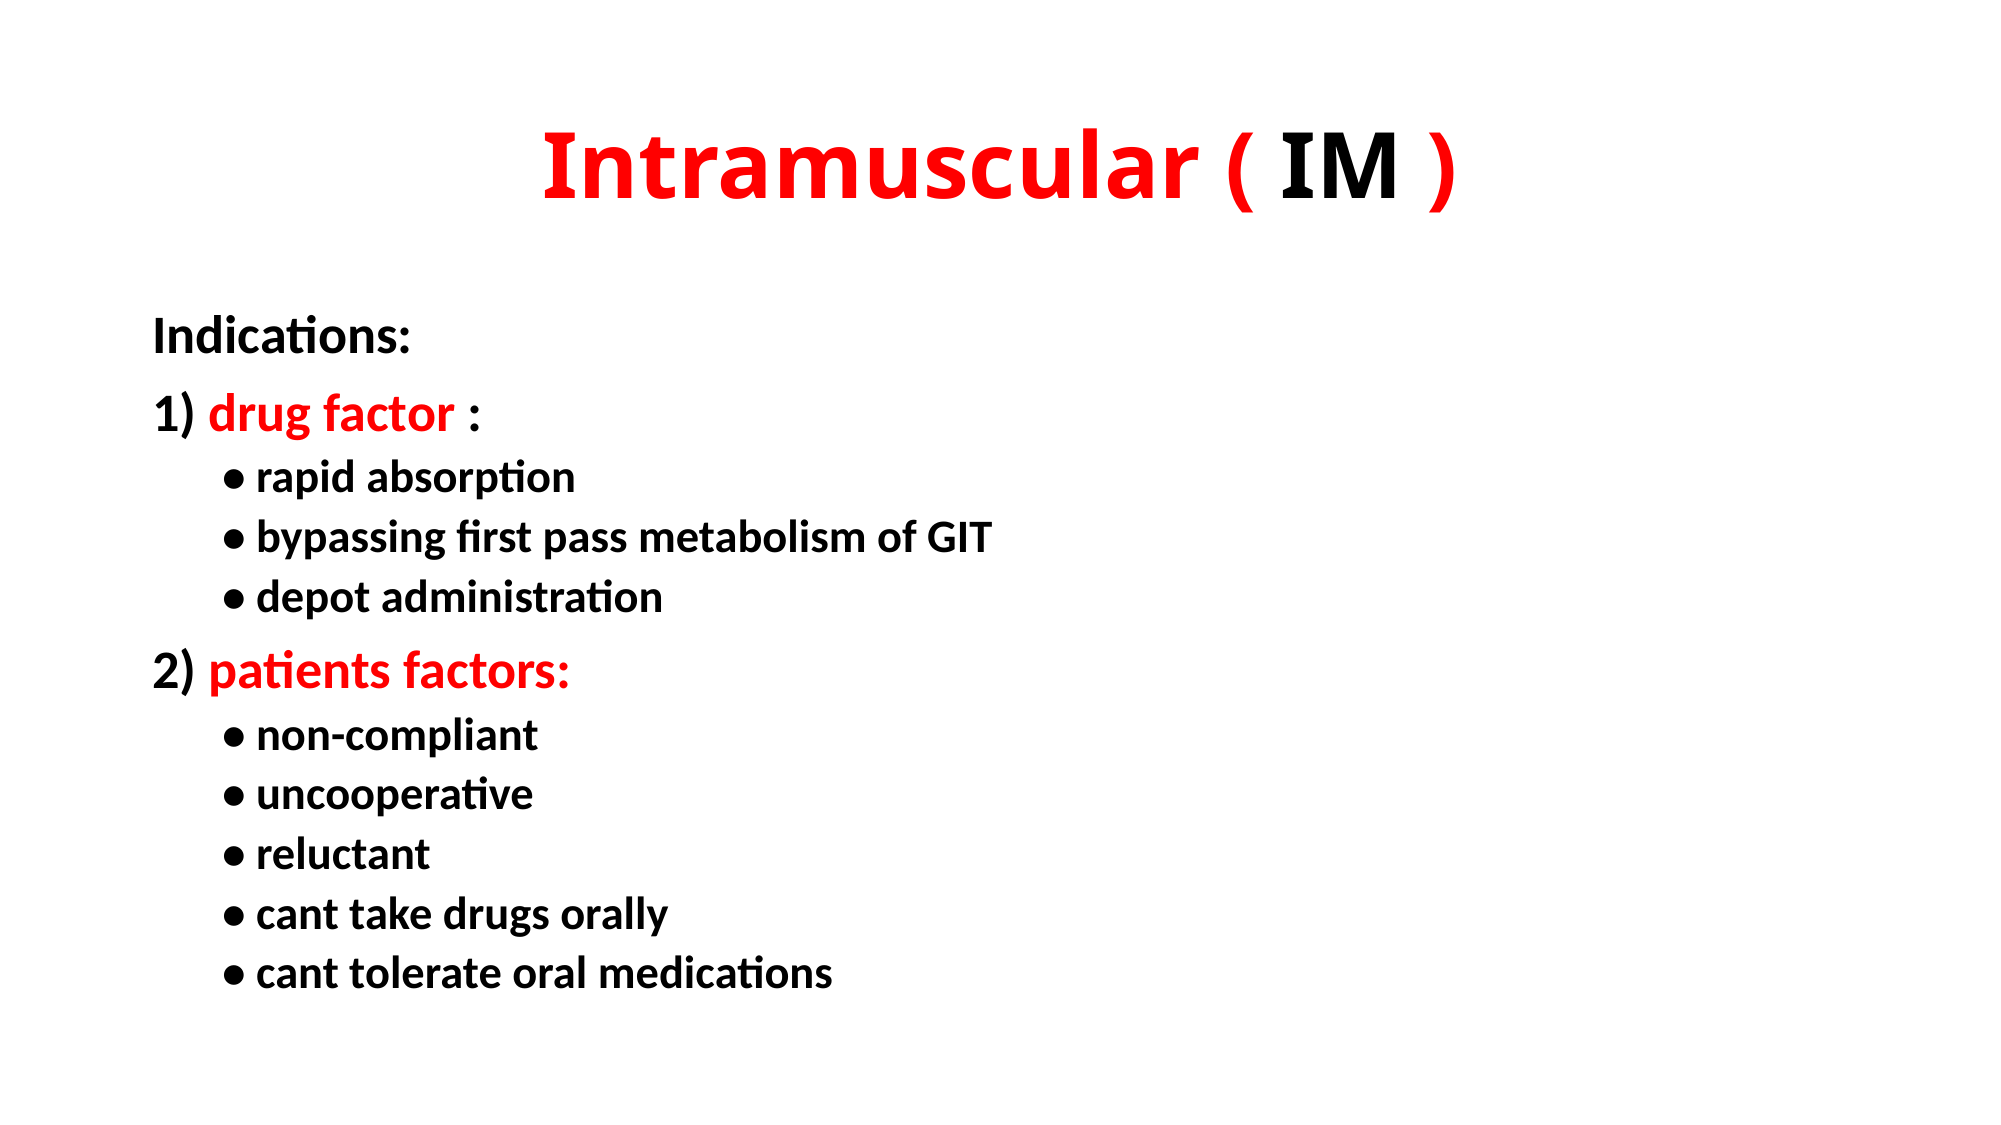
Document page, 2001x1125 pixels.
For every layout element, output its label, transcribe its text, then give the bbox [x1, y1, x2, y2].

list Indications: 1) drug factor : • rapid absorption • bypassing first pass metabolism of GIT • depot administration 2) patients factors: • non-compliant • uncooperative • reluctant • cant take drugs orally • cant tolerate oral medications [137, 299, 1863, 1014]
title Intramuscular ( IM ) [137, 59, 1863, 278]
